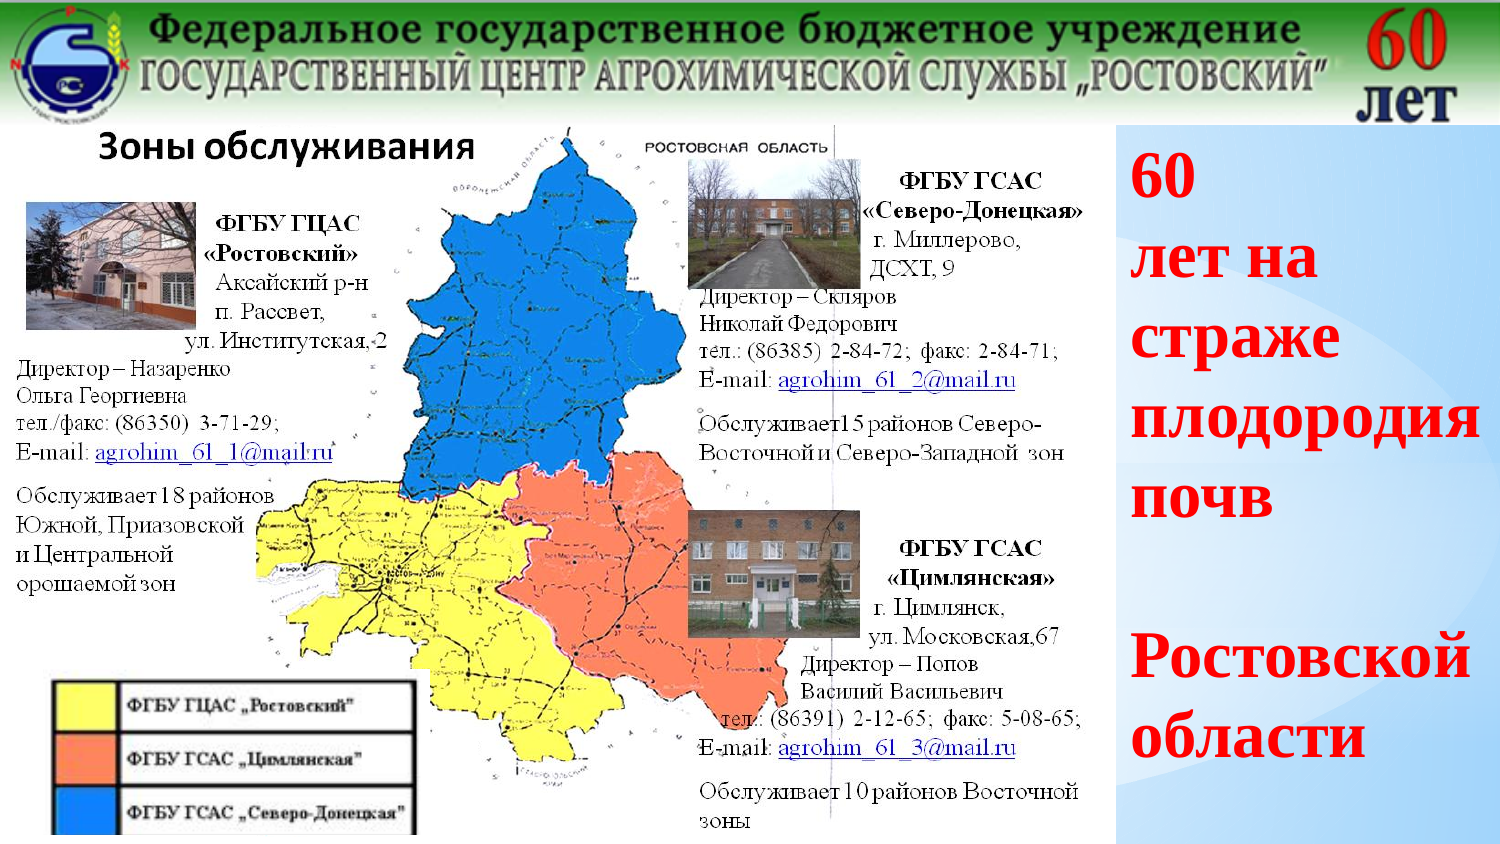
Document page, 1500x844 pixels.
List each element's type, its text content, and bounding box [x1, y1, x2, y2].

picture [0, 0, 1500, 844]
text_box 60 лет на страже плодородия почв Ростовской области [1119, 134, 1500, 778]
